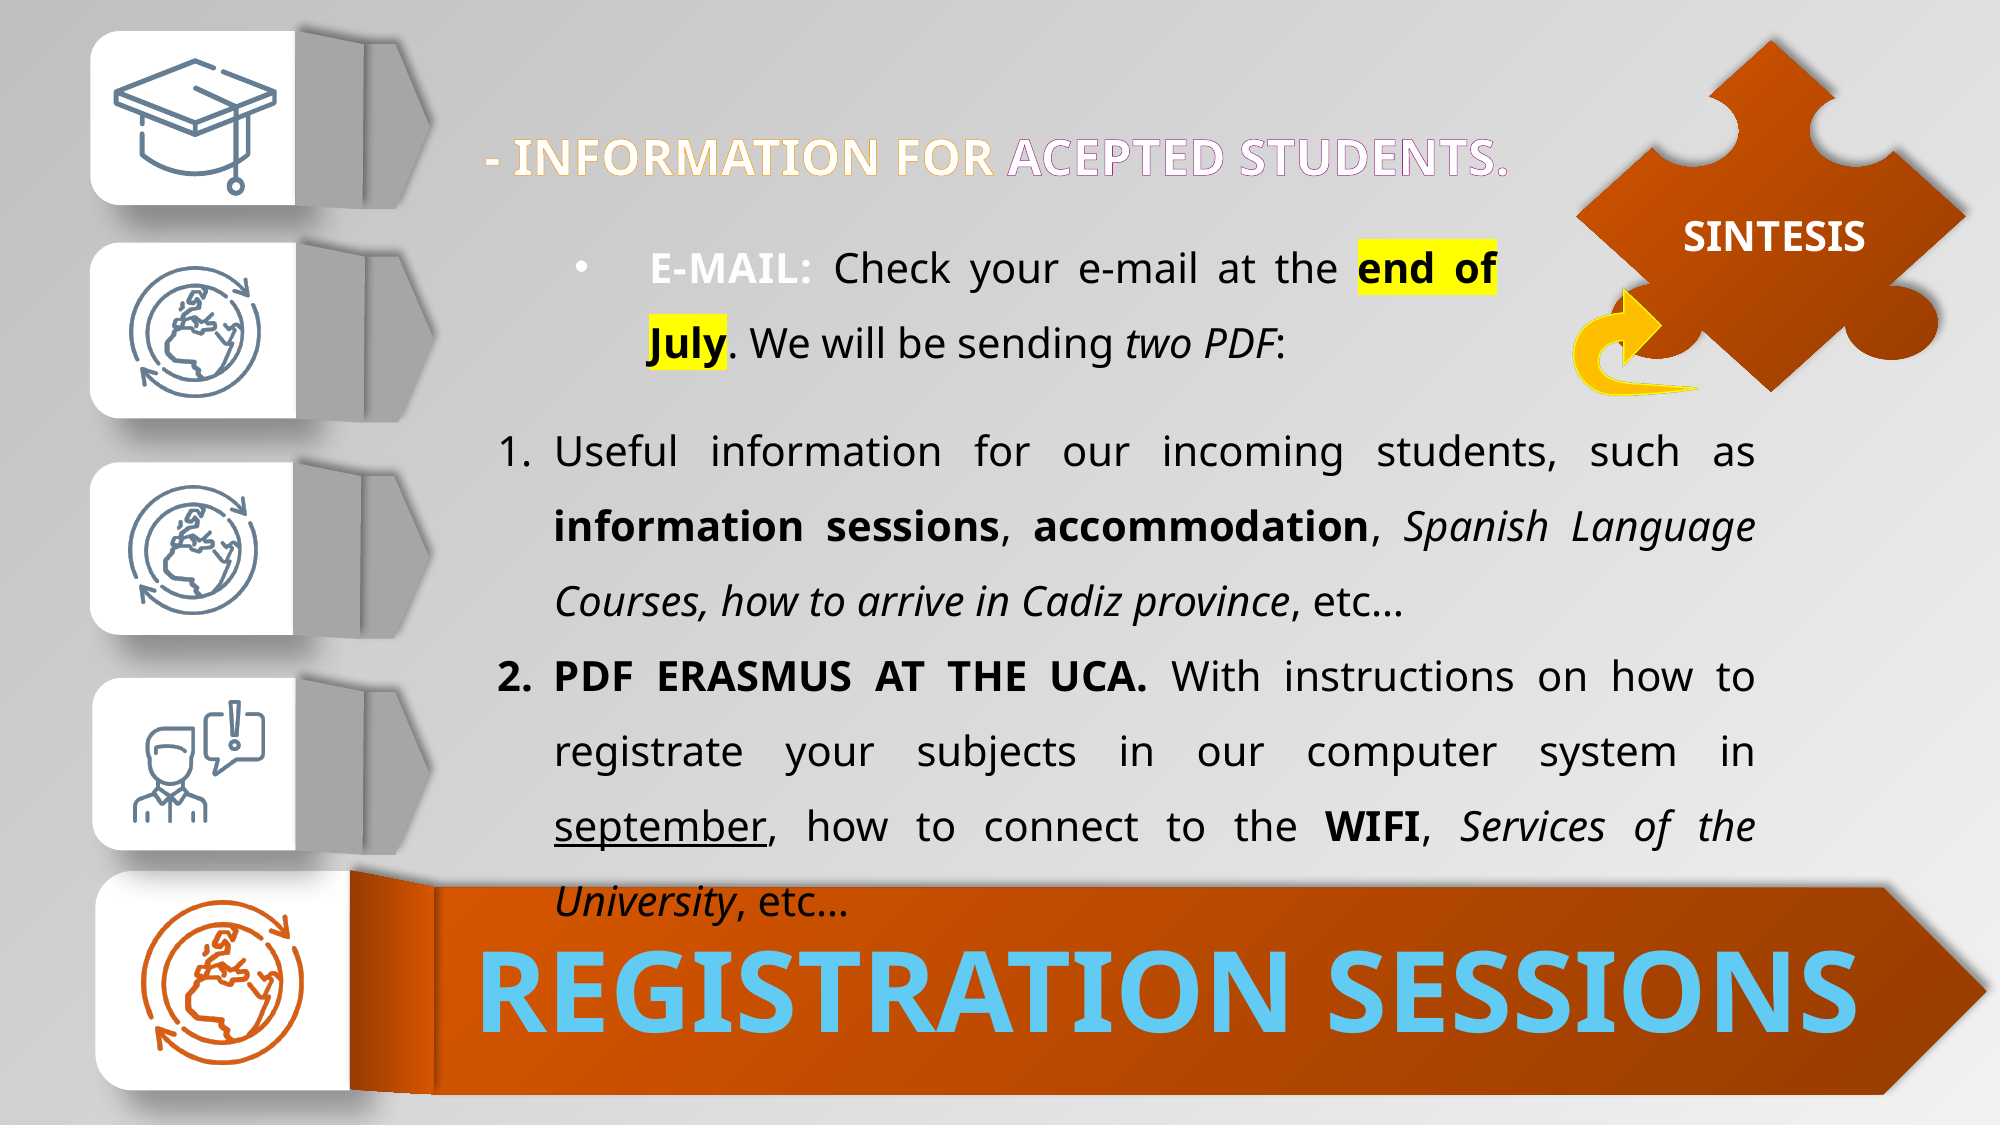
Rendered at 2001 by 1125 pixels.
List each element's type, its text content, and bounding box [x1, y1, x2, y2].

text_box [93, 869, 351, 1092]
text_box [440, 886, 1989, 1097]
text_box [424, 117, 1772, 854]
text_box REGISTRATION SESSIONS [435, 912, 1899, 1063]
text_box [1706, 38, 1968, 393]
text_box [89, 29, 431, 210]
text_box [91, 677, 430, 856]
text_box SINTESIS [1772, 202, 1900, 267]
text_box [348, 868, 437, 1097]
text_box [89, 461, 430, 640]
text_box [89, 242, 435, 424]
picture [141, 899, 304, 1065]
